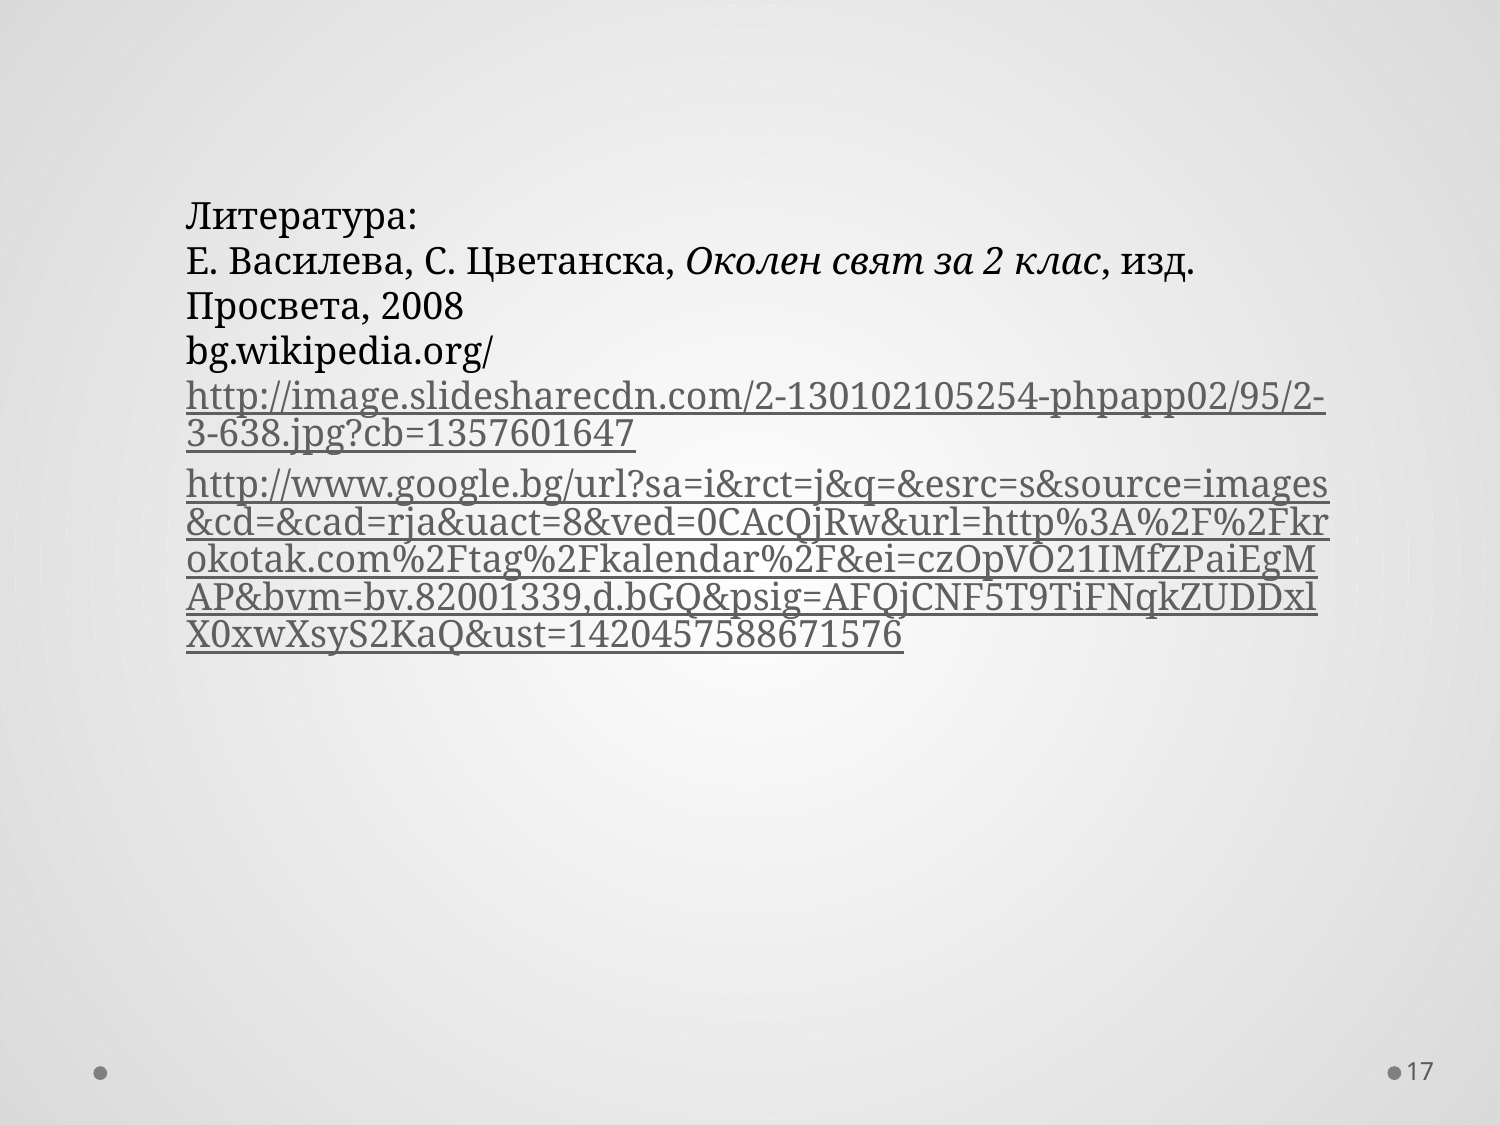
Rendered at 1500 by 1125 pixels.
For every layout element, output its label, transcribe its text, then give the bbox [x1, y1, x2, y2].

text_box Литература: Е. Василева, С. Цветанска, Околен свят за 2 клас, изд. Просвета, 2008 bg.wikipedia.org/ http://image.slidesharecdn.com/2-130102105254-phpapp02/95/2-3-638.jpg?cb=1357601647 http://www.google.bg/url?sa=i&rct=j&q=&esrc=s&source=images&cd=&cad=rja&uact=8&ved=0CAcQjRw&url=http%3A%2F%2Fkrokotak.com%2Ftag%2Fkalendar%2F&ei=czOpVO21IMfZPaiEgMAP&bvm=bv.82001339,d.bGQ&psig=AFQjCNF5T9TiFNqkZUDDxlX0xwXsyS2KaQ&ust=1420457588671576 [171, 184, 1353, 572]
slide_number 17 [1401, 1042, 1494, 1103]
